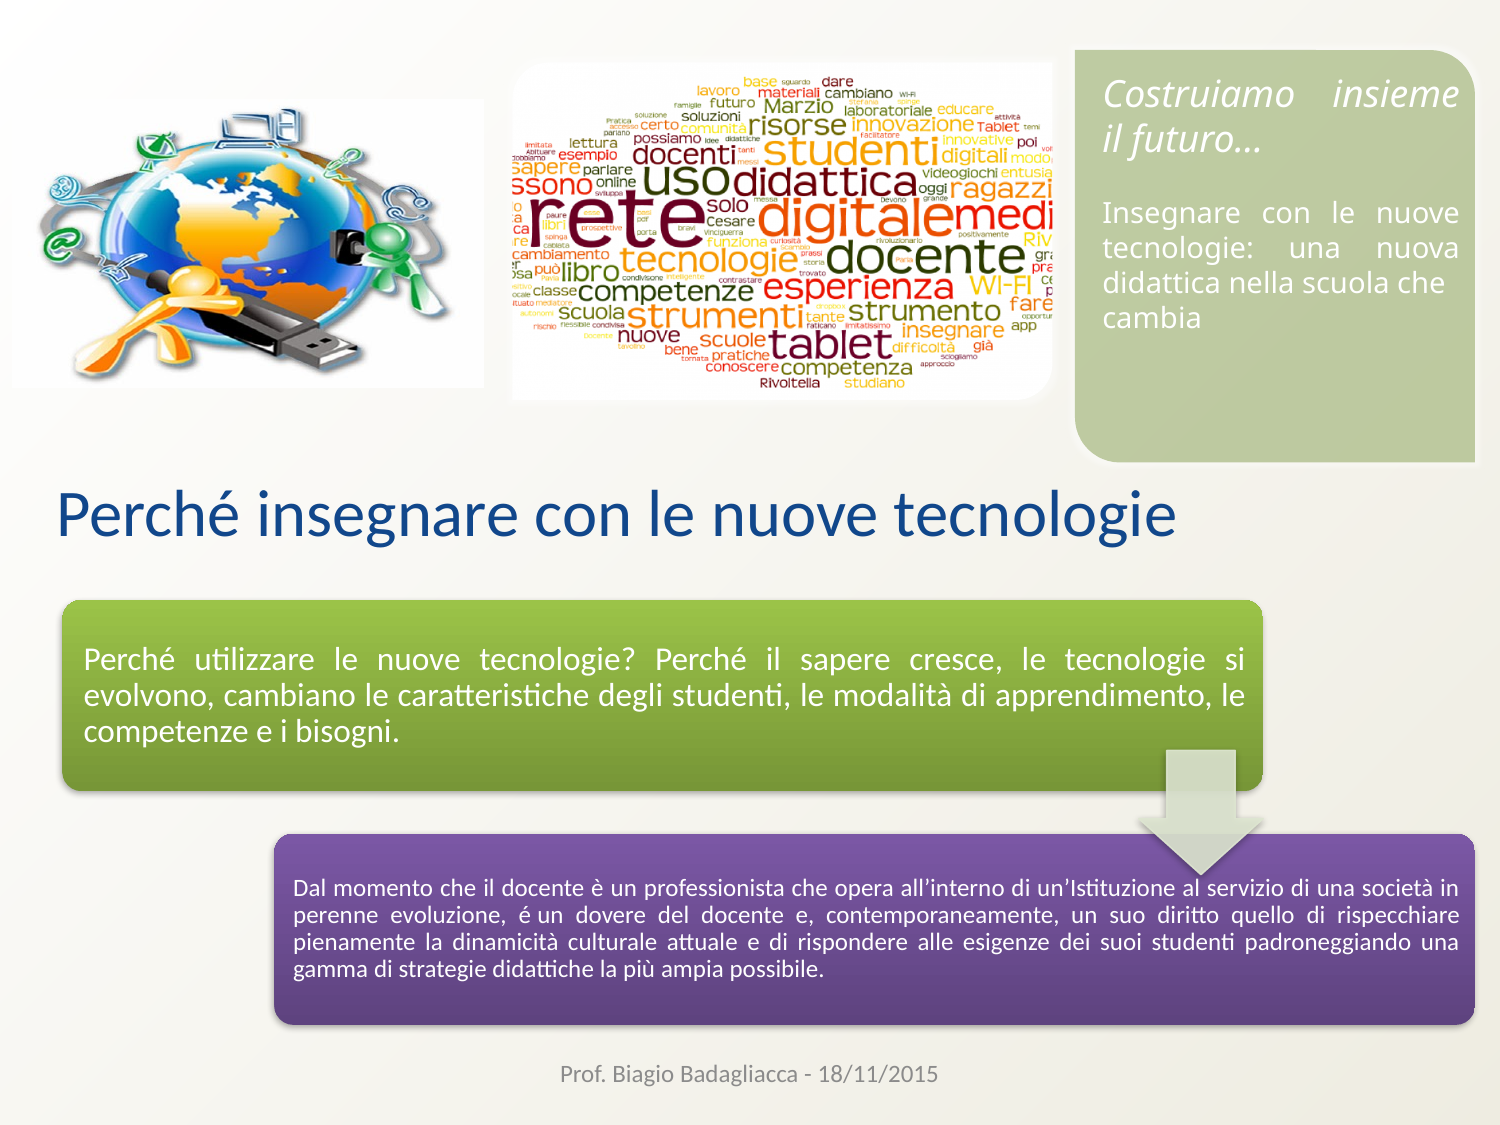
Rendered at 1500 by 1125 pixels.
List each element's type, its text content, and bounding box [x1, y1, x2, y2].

text_box Perché insegnare con le nuove tecnologie [41, 462, 1194, 558]
picture [512, 62, 1053, 401]
text_box Costruiamo insieme il futuro… Insegnare con le nuove tecnologie: una nuova didattica nella scuola che cambia [1087, 62, 1475, 412]
footer Prof. Biagio Badagliacca - 18/11/2015 [512, 1042, 988, 1103]
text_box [62, 599, 1476, 1026]
text_box [1072, 47, 1478, 465]
text_box [74, 474, 1488, 571]
picture [12, 99, 484, 388]
